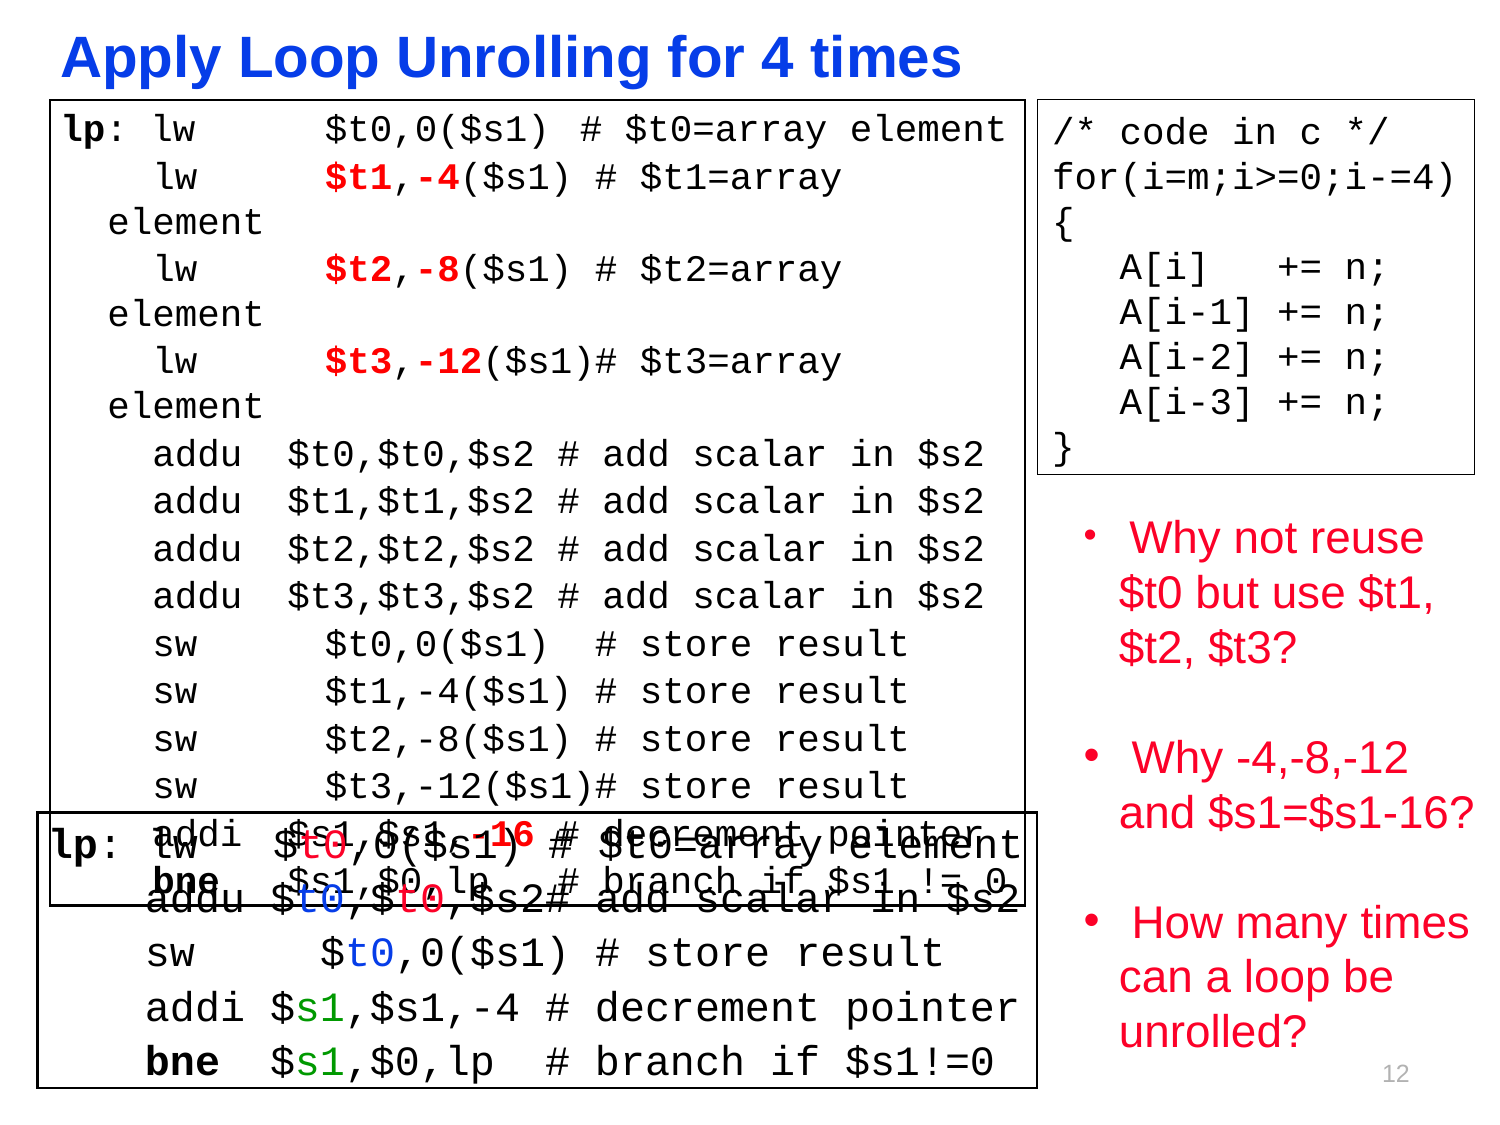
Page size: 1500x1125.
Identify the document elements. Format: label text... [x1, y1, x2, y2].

text_box lp: lw $t0,0($s1) # $t0=array element addu $t0,$t0,$s2# add scalar in $s2 sw $t0,0($s1) # store result addi $s1,$s1,-4 # decrement pointer bne $s1,$0,lp # branch if $s1!=0 [37, 812, 1038, 1088]
text_box /* code in c */ for(i=m;i>=0;i-=4) { A[i] += n; A[i-1] += n; A[i-2] += n; A[i-3] += n; } [1037, 99, 1475, 475]
text_box Why not reuse $t0 but use $t1, $t2, $t3? Why -4,-8,-12 and $s1=$s1-16? How many times can a loop be unrolled? [1068, 499, 1500, 1065]
text_box lp: lw $t0,0($s1) # $t0=array element lw $t1,-4($s1) # $t1=array element lw $t2,-8($s1) # $t2=array element lw $t3,-12($s1)# $t3=array element addu $t0,$t0,$s2 # add scalar in $s2 addu $t1,$t1,$s2 # add scalar in $s2 addu $t2,$t2,$s2 # add scalar in $s2 addu $t3,$t3,$s2 # add scalar in $s2 sw $t0,0($s1) # store result sw $t1,-4($s1) # store result sw $t2,-8($s1) # store result sw $t3,-12($s1)# store result addi $s1,$s1,-16 # decrement pointer bne $s1,$0,lp # branch if $s1 != 0 [49, 99, 1025, 812]
title Apply Loop Unrolling for 4 times [49, 24, 1388, 95]
slide_number 11 [1074, 1065, 1425, 1103]
